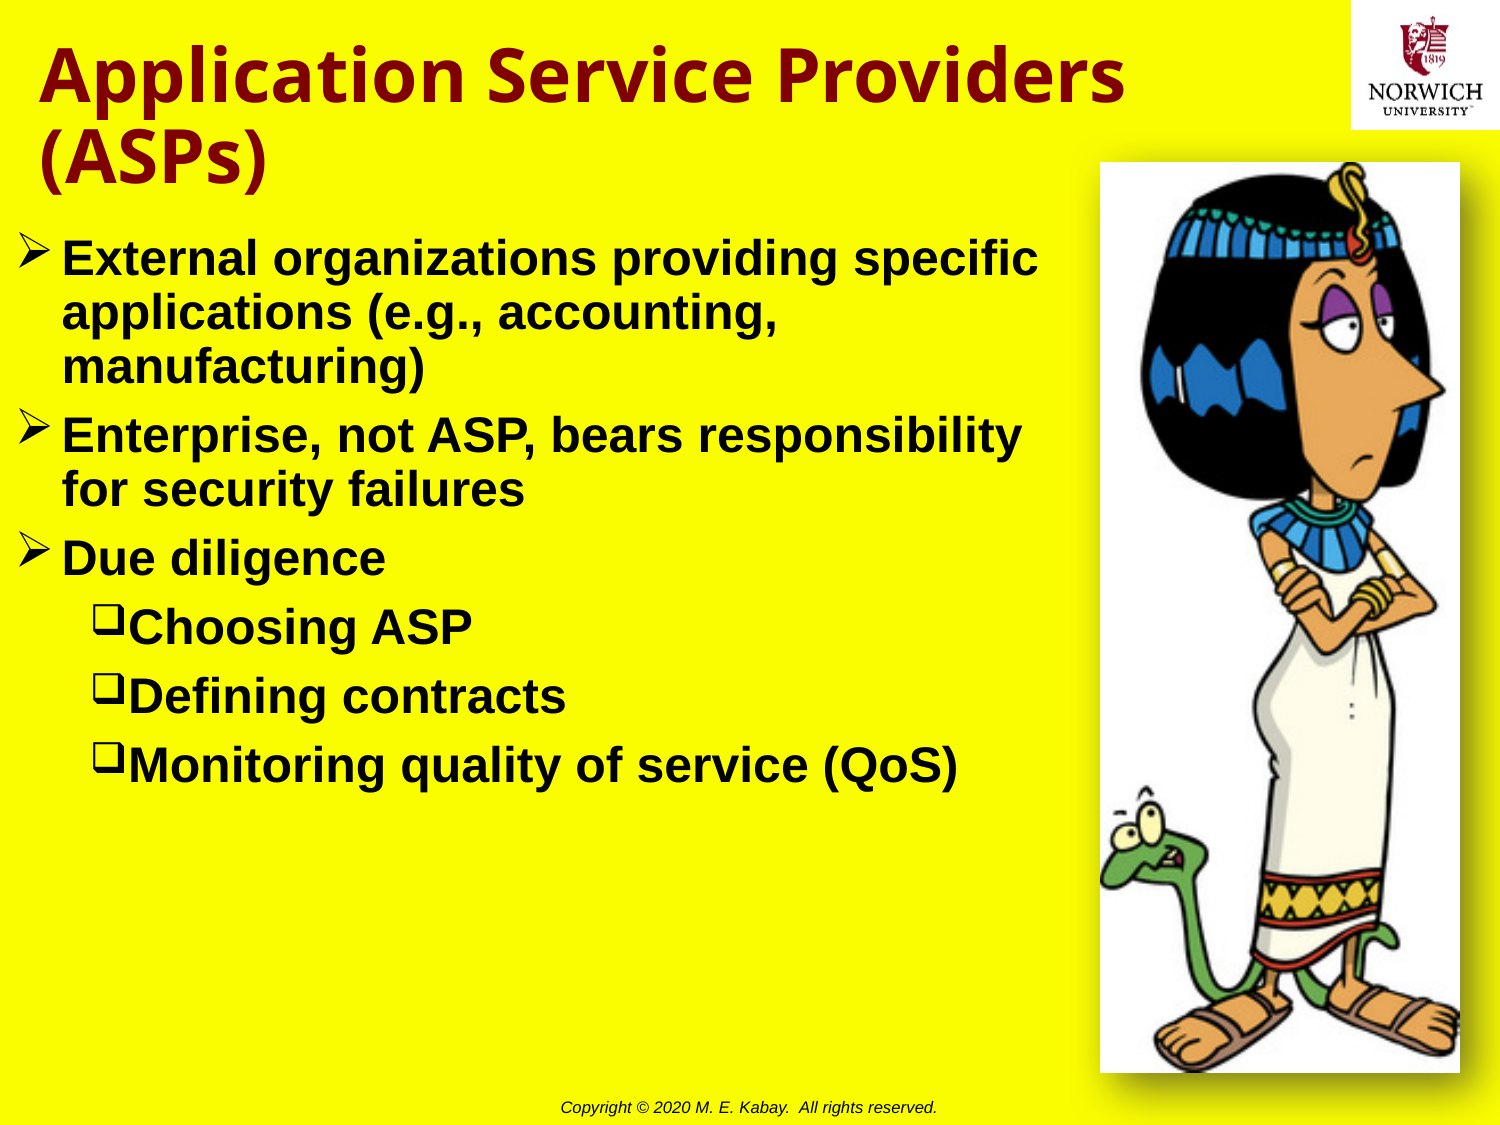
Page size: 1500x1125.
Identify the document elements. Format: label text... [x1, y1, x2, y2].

title Application Service Providers (ASPs) [24, 24, 1338, 213]
picture [1351, 0, 1500, 130]
list External organizations providing specific applications (e.g., accounting, manufacturing) Enterprise, not ASP, bears responsibility for security failures Due diligence Choosing ASP Defining contracts Monitoring quality of service (QoS) [0, 224, 1082, 1038]
picture [1099, 162, 1460, 1073]
